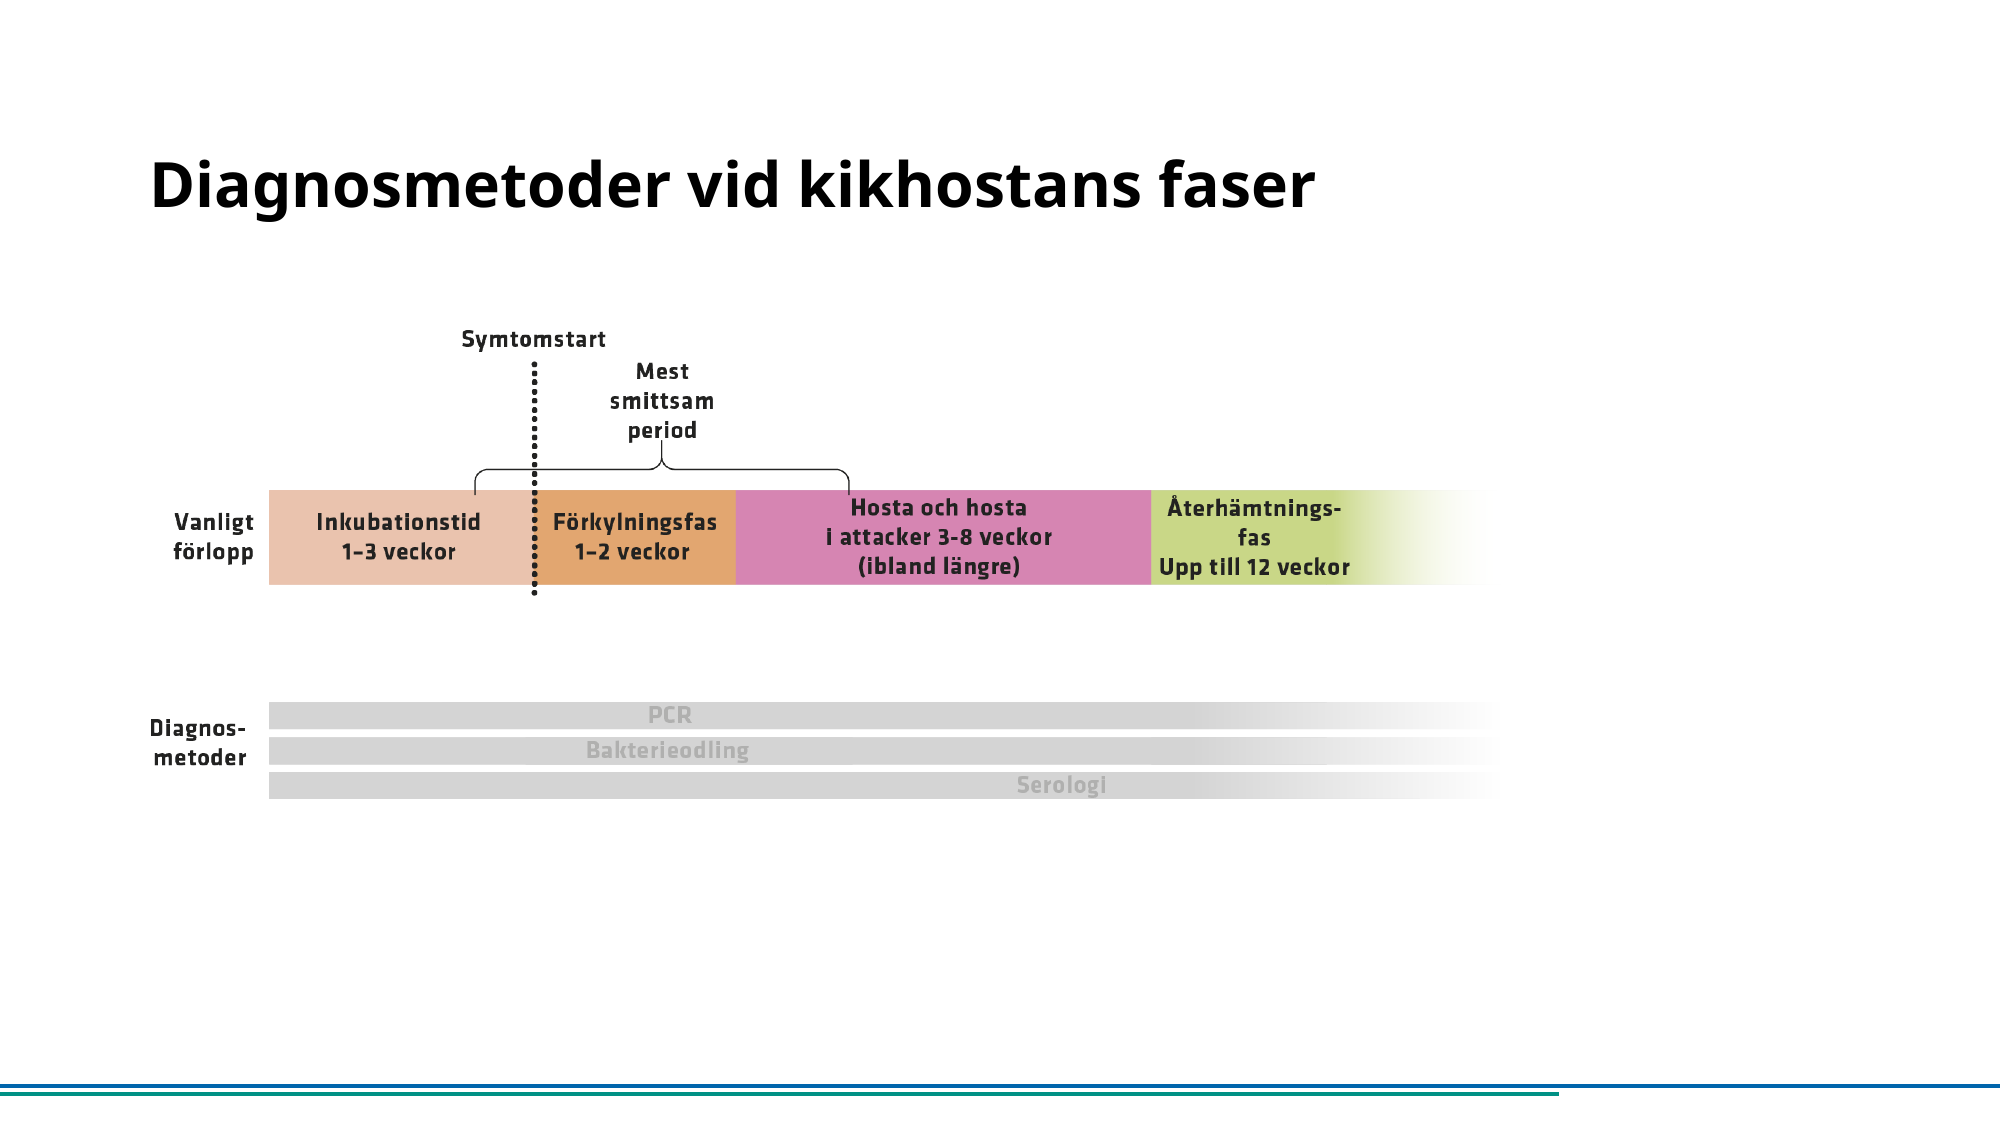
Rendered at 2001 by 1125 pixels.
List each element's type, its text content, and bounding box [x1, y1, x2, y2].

picture [149, 325, 1502, 799]
title Diagnosmetoder vid kikhostans faser [149, 66, 1851, 220]
